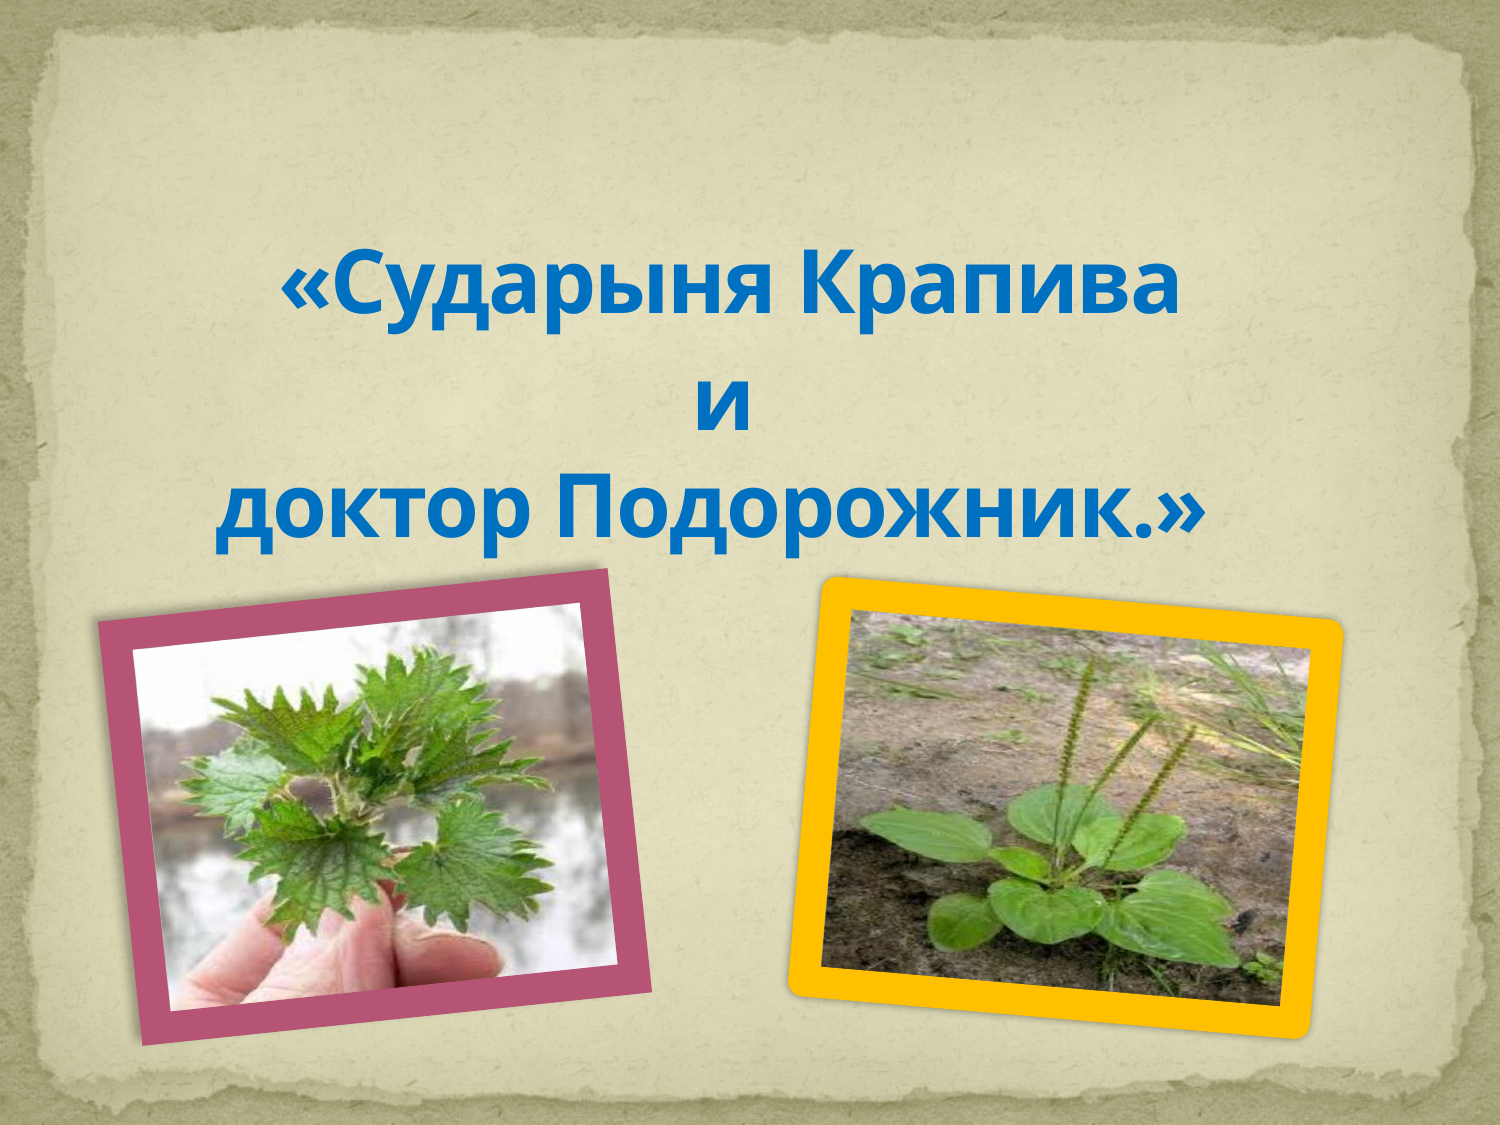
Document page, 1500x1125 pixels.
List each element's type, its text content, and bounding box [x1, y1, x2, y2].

picture [134, 603, 617, 1011]
title «Сударыня Крапива и доктор Подорожник.» [0, 162, 1425, 563]
picture [822, 610, 1310, 1006]
